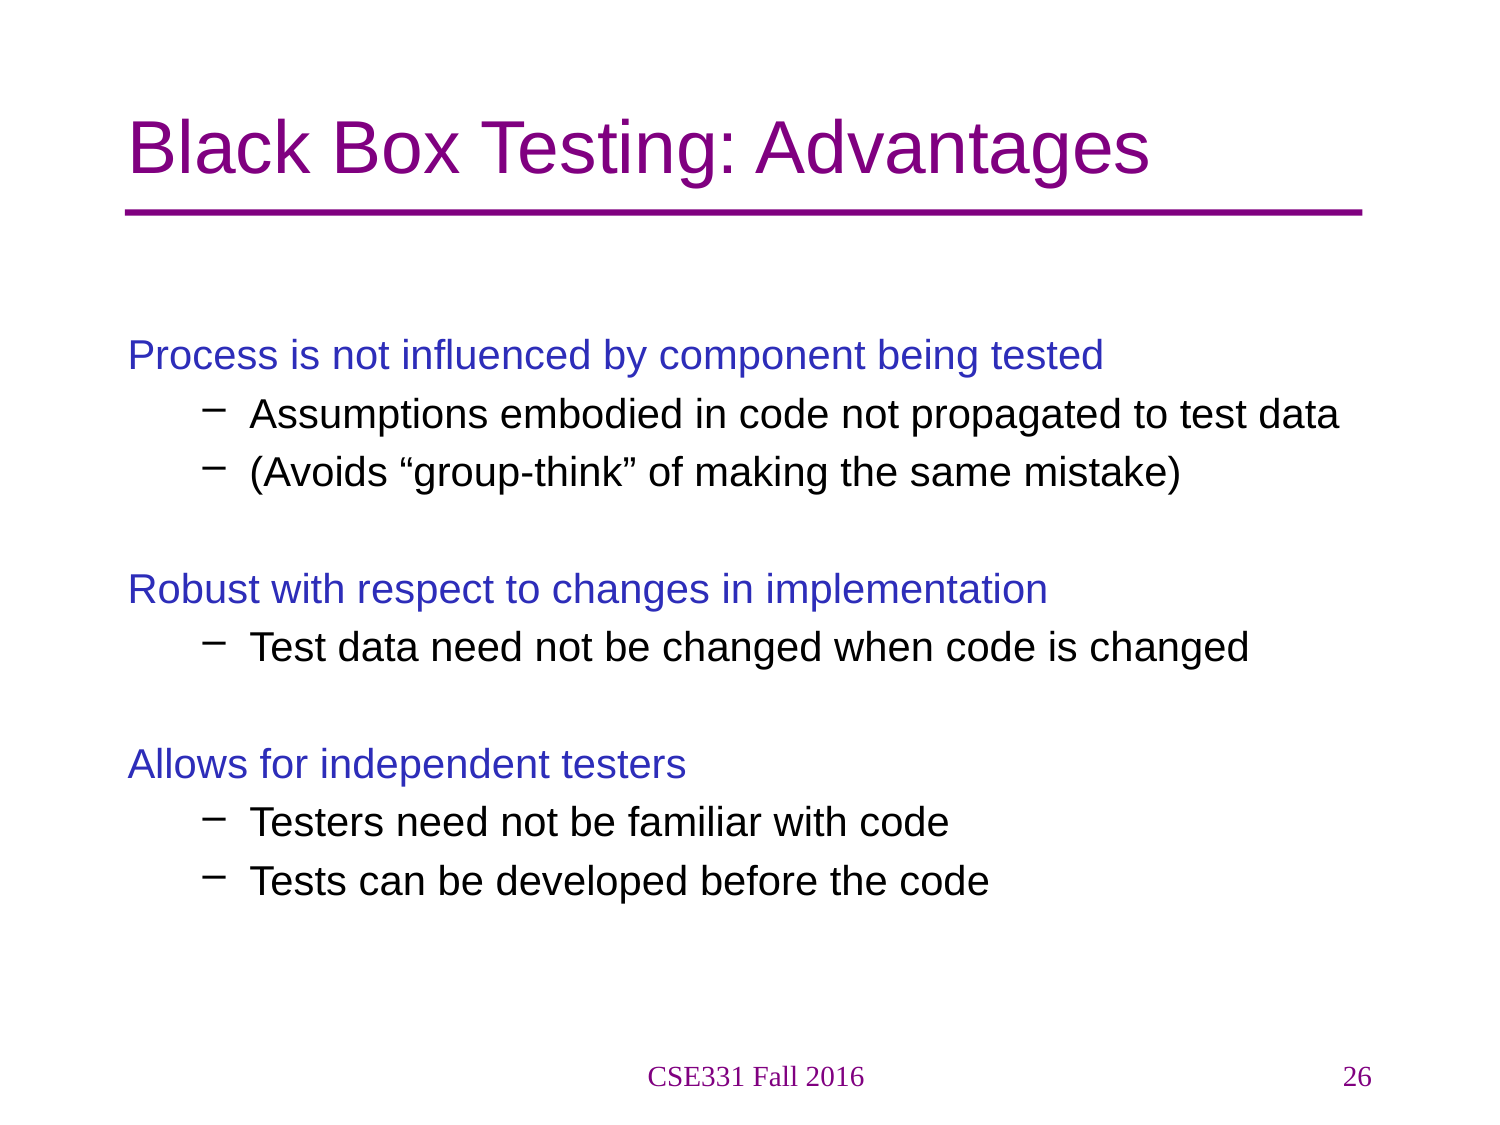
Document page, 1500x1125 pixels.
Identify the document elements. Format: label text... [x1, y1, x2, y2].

slide_number 26 [1074, 1049, 1388, 1125]
footer CSE331 Fall 2016 [474, 1049, 1038, 1125]
title Black Box Testing: Advantages [112, 50, 1388, 238]
list Process is not influenced by component being tested Assumptions embodied in code not propagated to test data (Avoids “group-think” of making the same mistake) Robust with respect to changes in implementation Test data need not be changed when code is changed Allows for independent testers Testers need not be familiar with code Tests can be developed before the code [112, 262, 1388, 1000]
